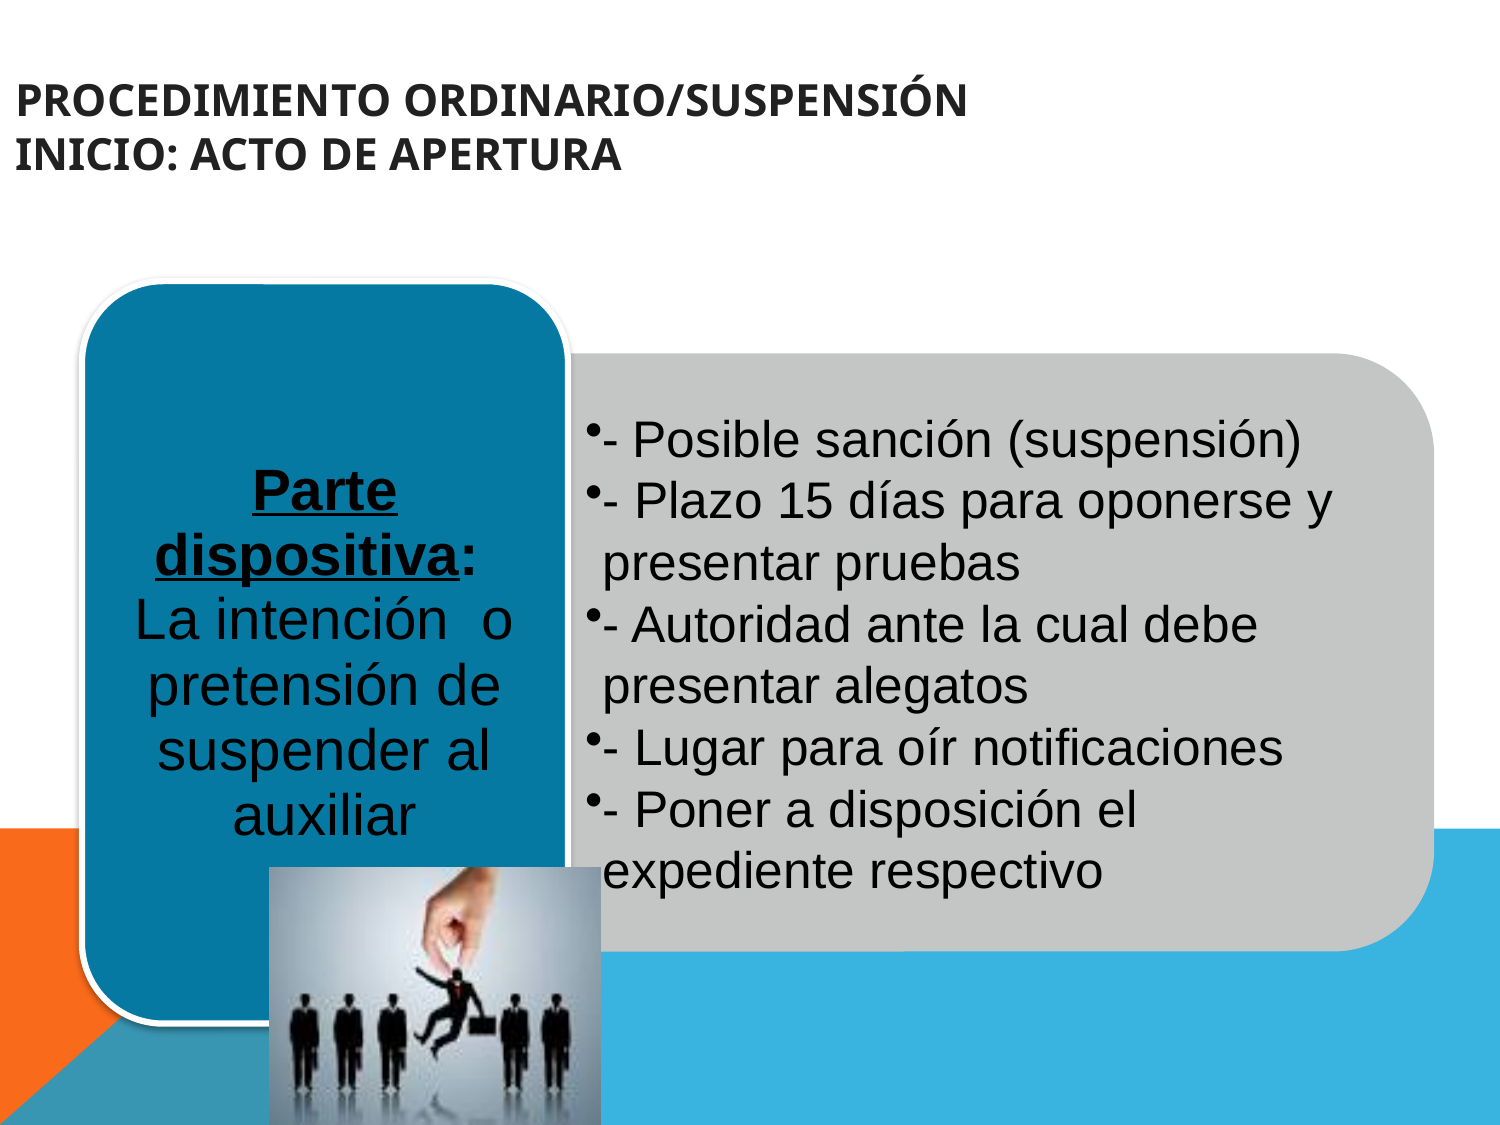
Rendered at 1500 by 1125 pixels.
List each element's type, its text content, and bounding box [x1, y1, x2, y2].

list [81, 280, 1433, 1024]
title PROCEDIMIENTO ORDINARIO/SUSPENSIÓN INICIO: ACTO DE APERTURA [0, 0, 1383, 315]
picture [269, 866, 601, 1125]
